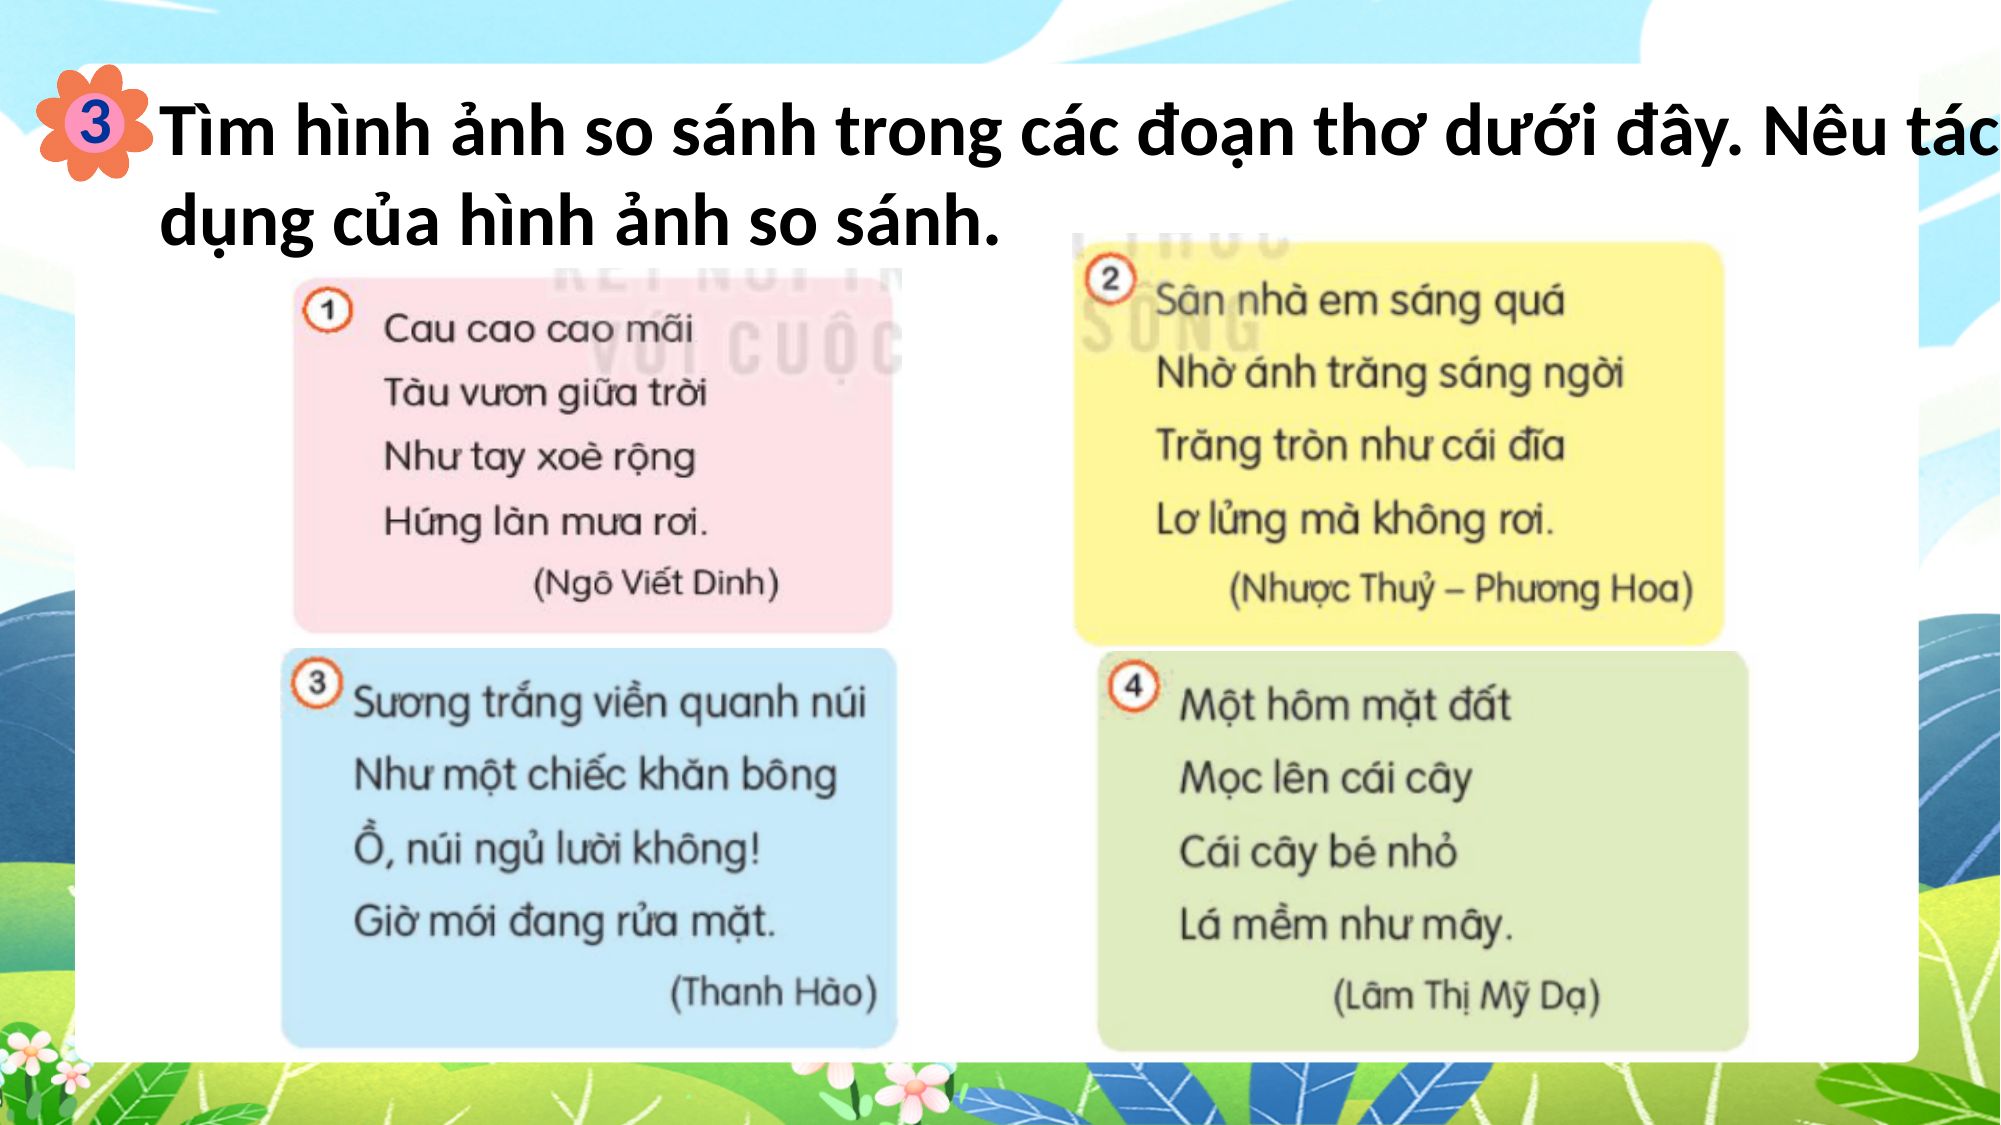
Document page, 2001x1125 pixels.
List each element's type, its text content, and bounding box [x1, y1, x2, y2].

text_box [20, 49, 169, 197]
picture [0, 0, 2000, 1125]
text_box Tìm hình ảnh so sánh trong các đoạn thơ dưới đây. Nêu tác dụng của hình ảnh so sánh. [144, 73, 2000, 268]
